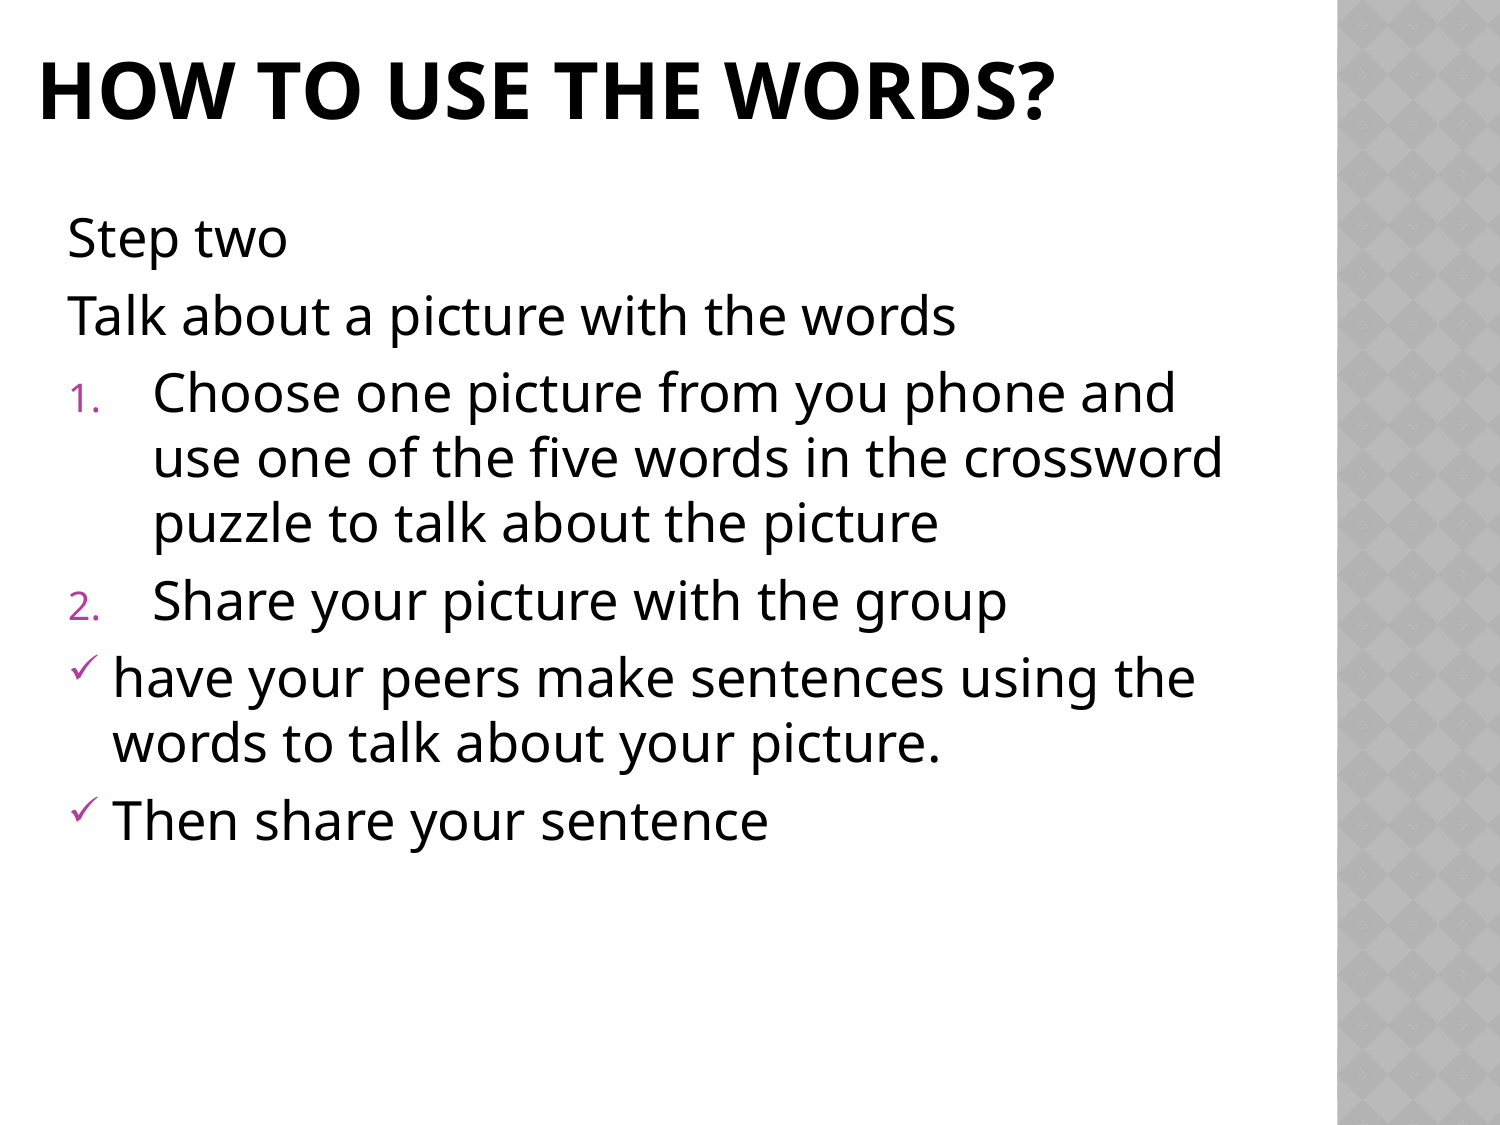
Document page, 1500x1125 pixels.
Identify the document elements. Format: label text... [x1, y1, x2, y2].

title How to Use the words? [29, 0, 1217, 136]
list Step two Talk about a picture with the words Choose one picture from you phone and use one of the five words in the crossword puzzle to talk about the picture Share your picture with the group have your peers make sentences using the words to talk about your picture. Then share your sentence [53, 196, 1247, 1059]
